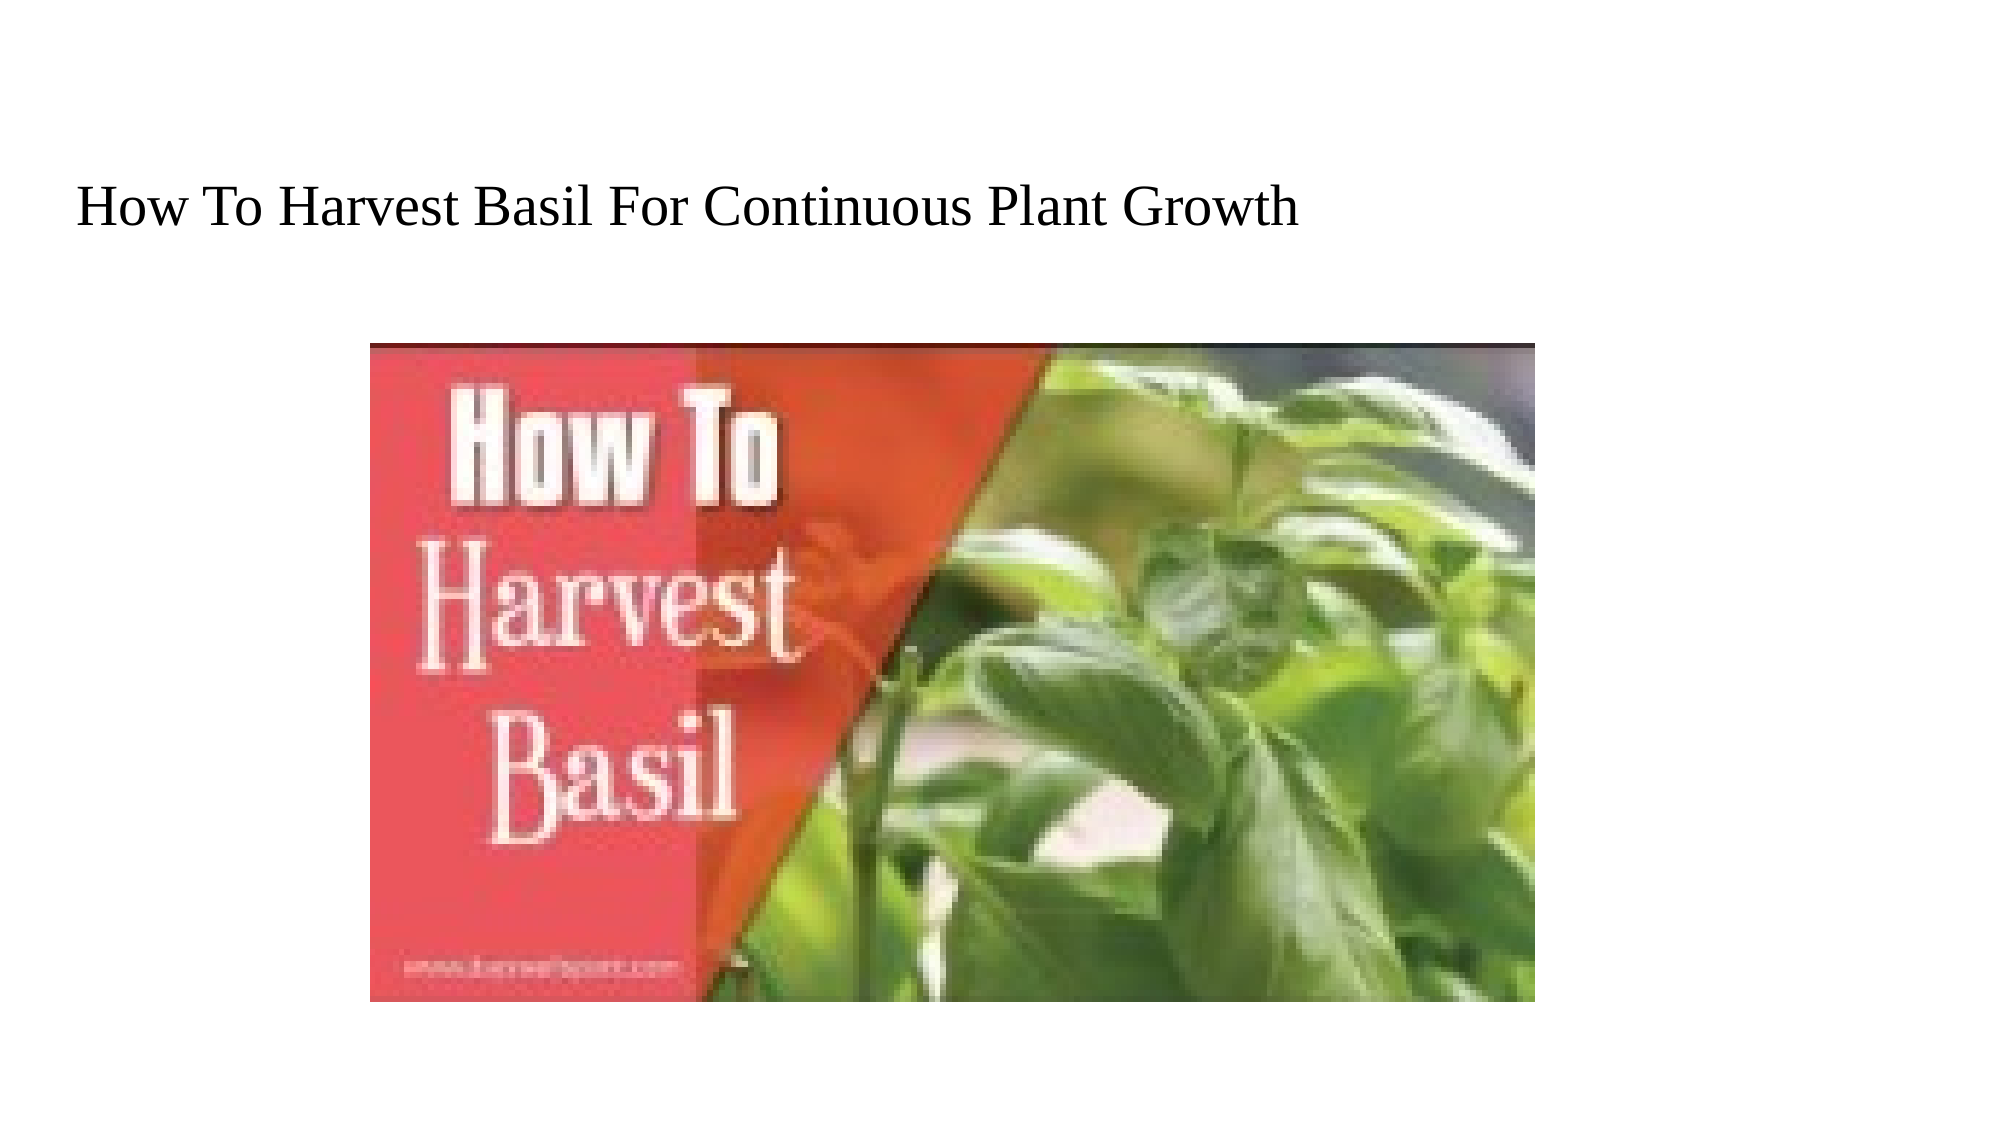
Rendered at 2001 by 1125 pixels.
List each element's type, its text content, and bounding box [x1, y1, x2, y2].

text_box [369, 342, 1536, 1002]
text_box How To Harvest Basil For Continuous Plant Growth [61, 149, 1516, 245]
